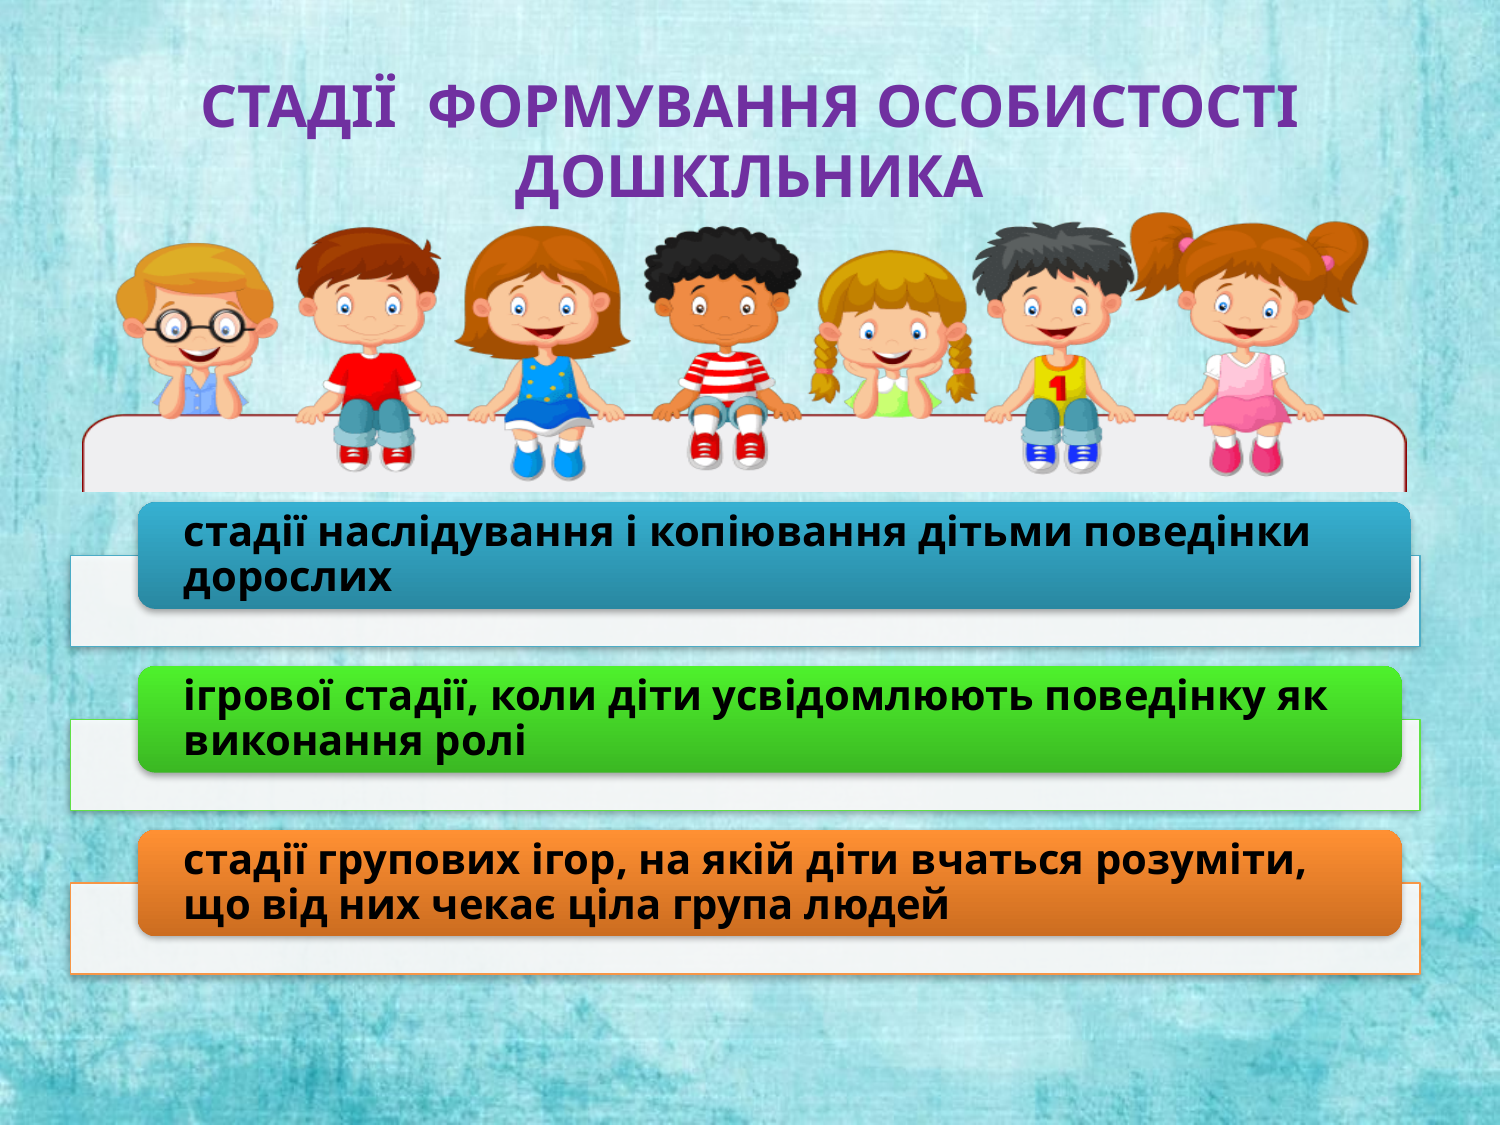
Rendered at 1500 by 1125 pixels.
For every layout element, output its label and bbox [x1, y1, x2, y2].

picture [0, 0, 1500, 1125]
list [70, 491, 1421, 985]
